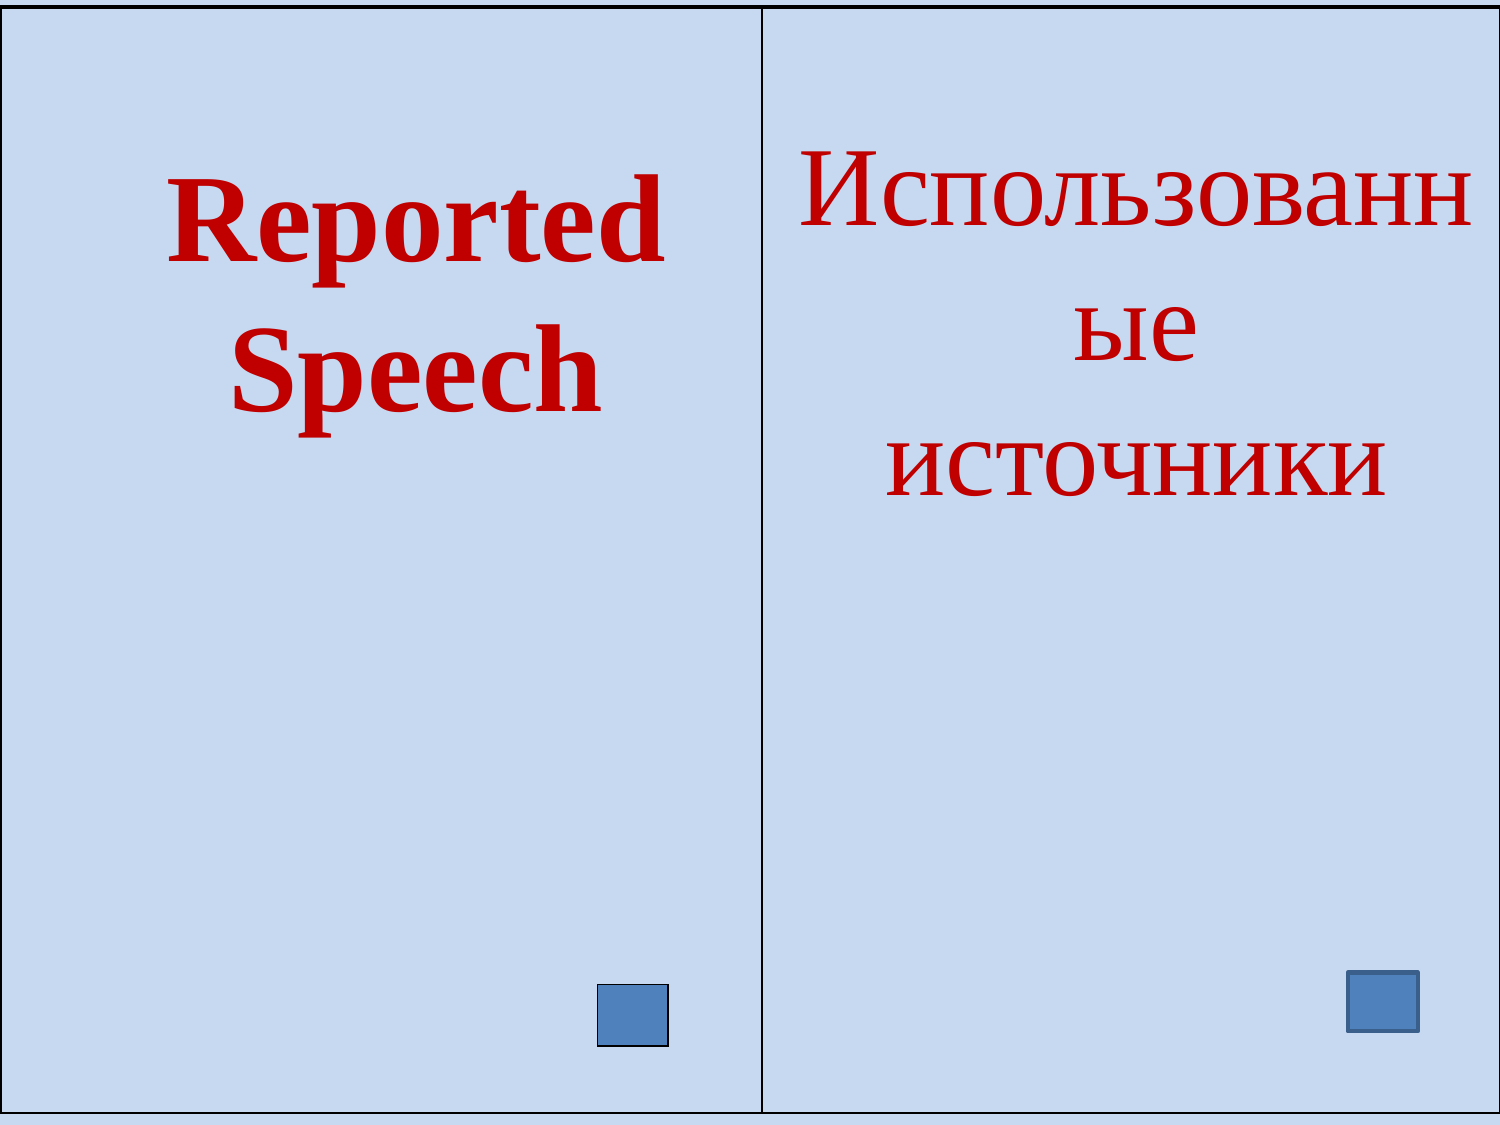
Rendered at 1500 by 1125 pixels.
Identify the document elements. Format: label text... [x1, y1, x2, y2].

table_header [2, 9, 761, 1112]
text_box Использованные источники [773, 105, 1500, 526]
text_box [597, 984, 668, 1047]
text_box [1346, 970, 1420, 1033]
text_box Reported Speech [93, 128, 739, 444]
table_header [763, 9, 1499, 1112]
